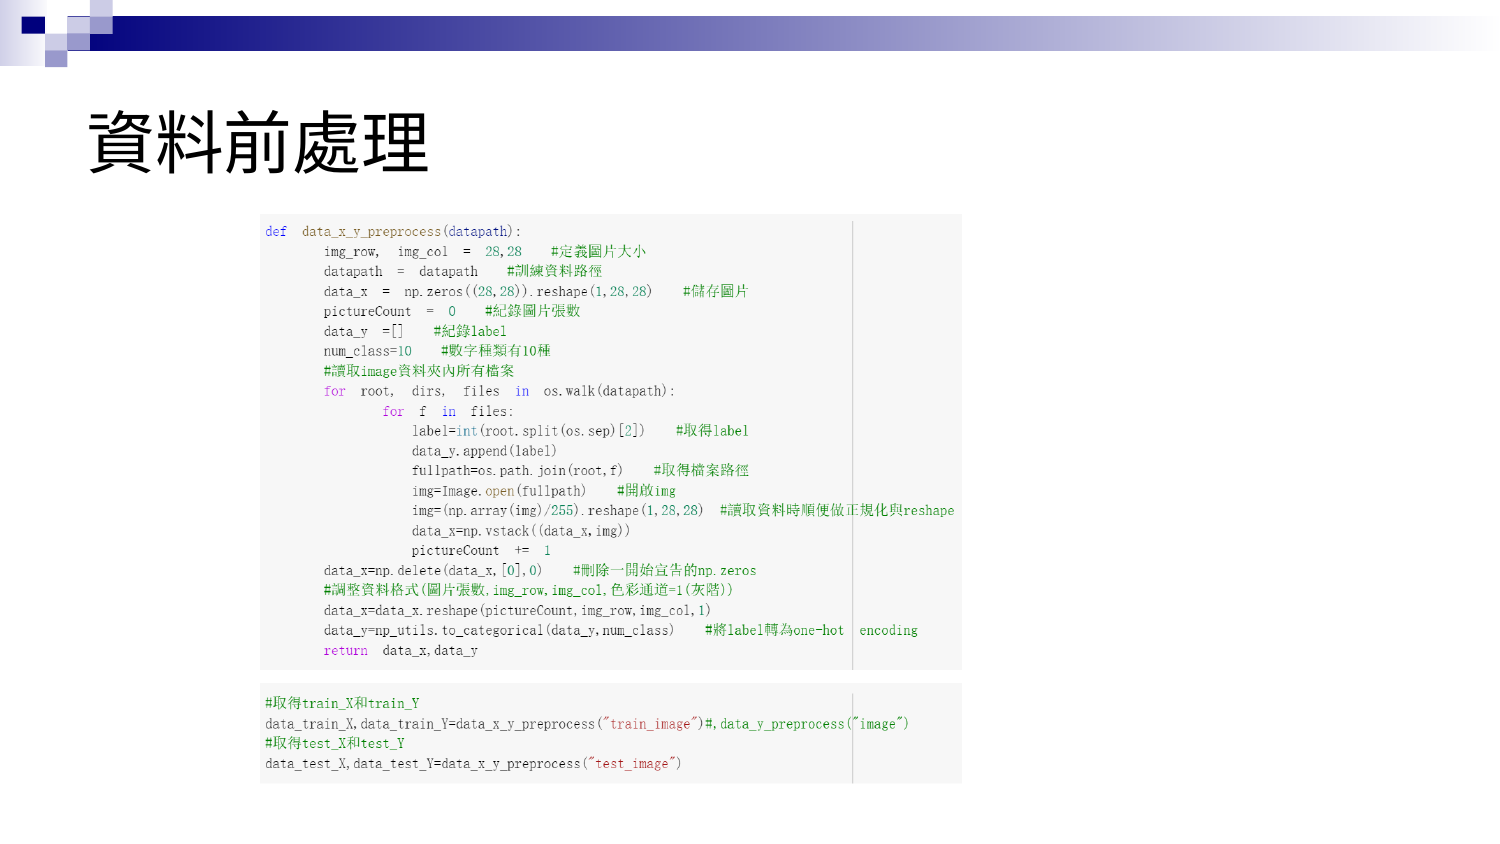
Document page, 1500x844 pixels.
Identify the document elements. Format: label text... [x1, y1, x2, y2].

title 資料前處理 [75, 56, 1425, 226]
picture [260, 214, 963, 784]
